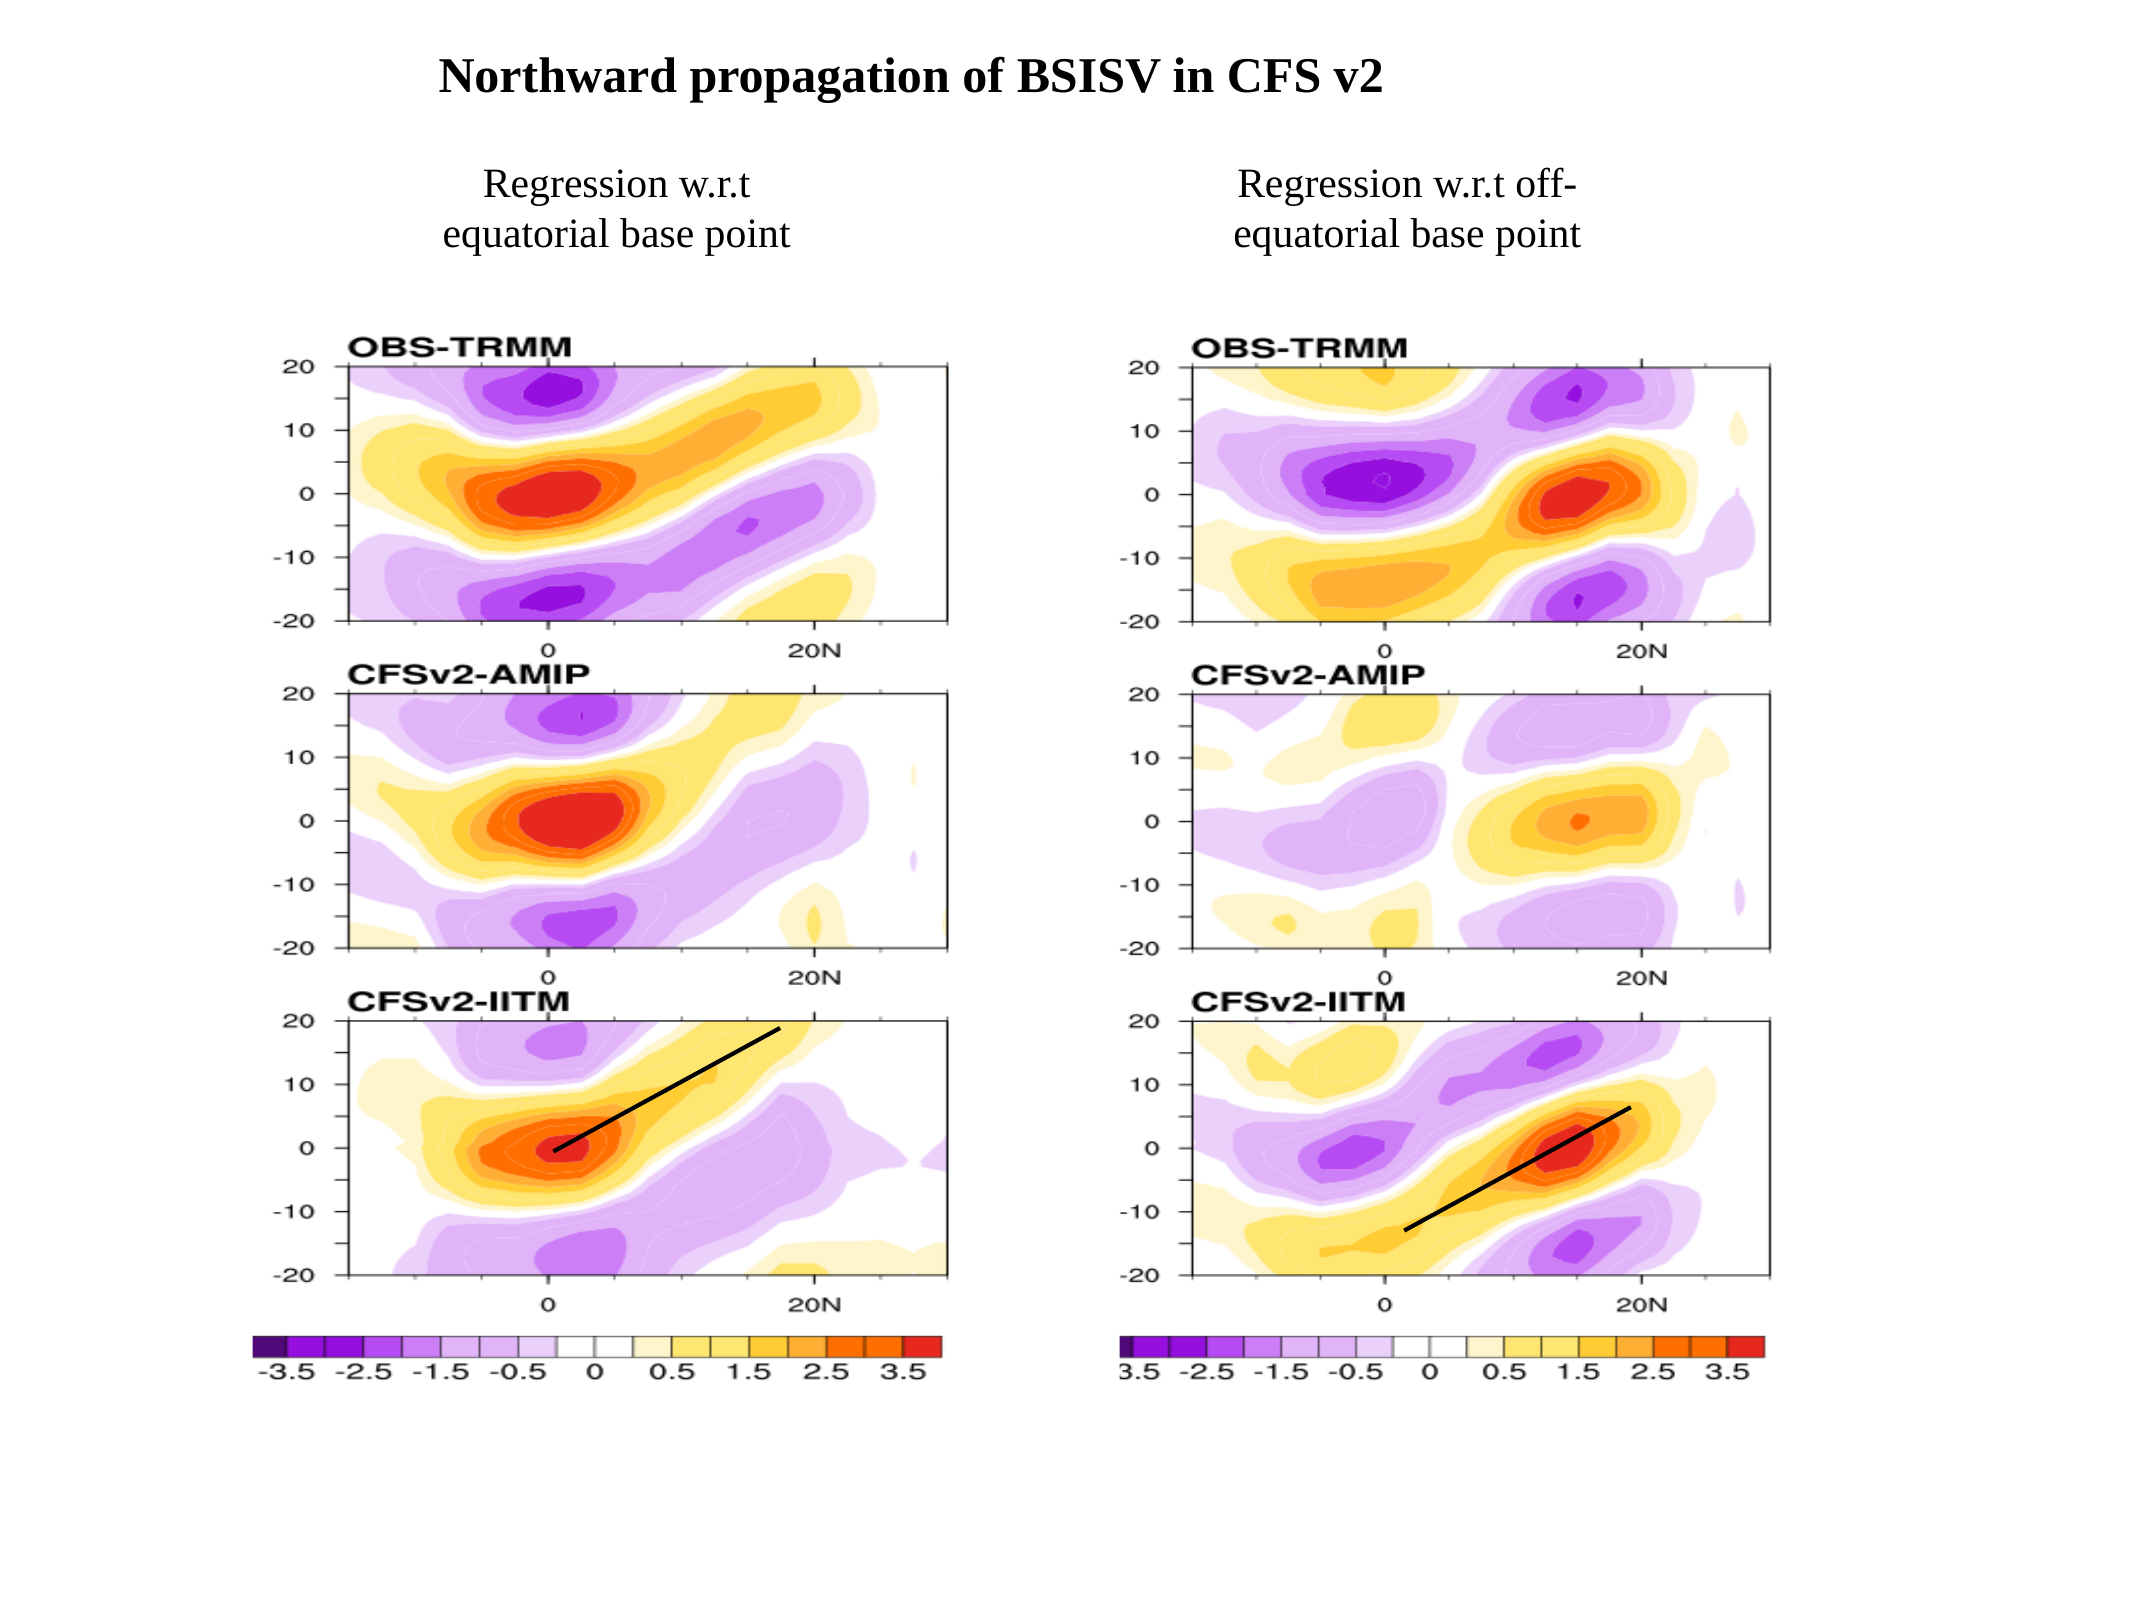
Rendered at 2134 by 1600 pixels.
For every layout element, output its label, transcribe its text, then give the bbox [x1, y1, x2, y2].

text_box Regression w.r.t off-equatorial base point [1183, 147, 1631, 265]
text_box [553, 1027, 781, 1152]
picture [252, 333, 982, 1387]
list Northward propagation of BSISV in CFS v2 [427, 31, 1752, 200]
text_box Regression w.r.t equatorial base point [393, 147, 841, 265]
picture [1119, 335, 1799, 1387]
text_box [1403, 1106, 1632, 1231]
